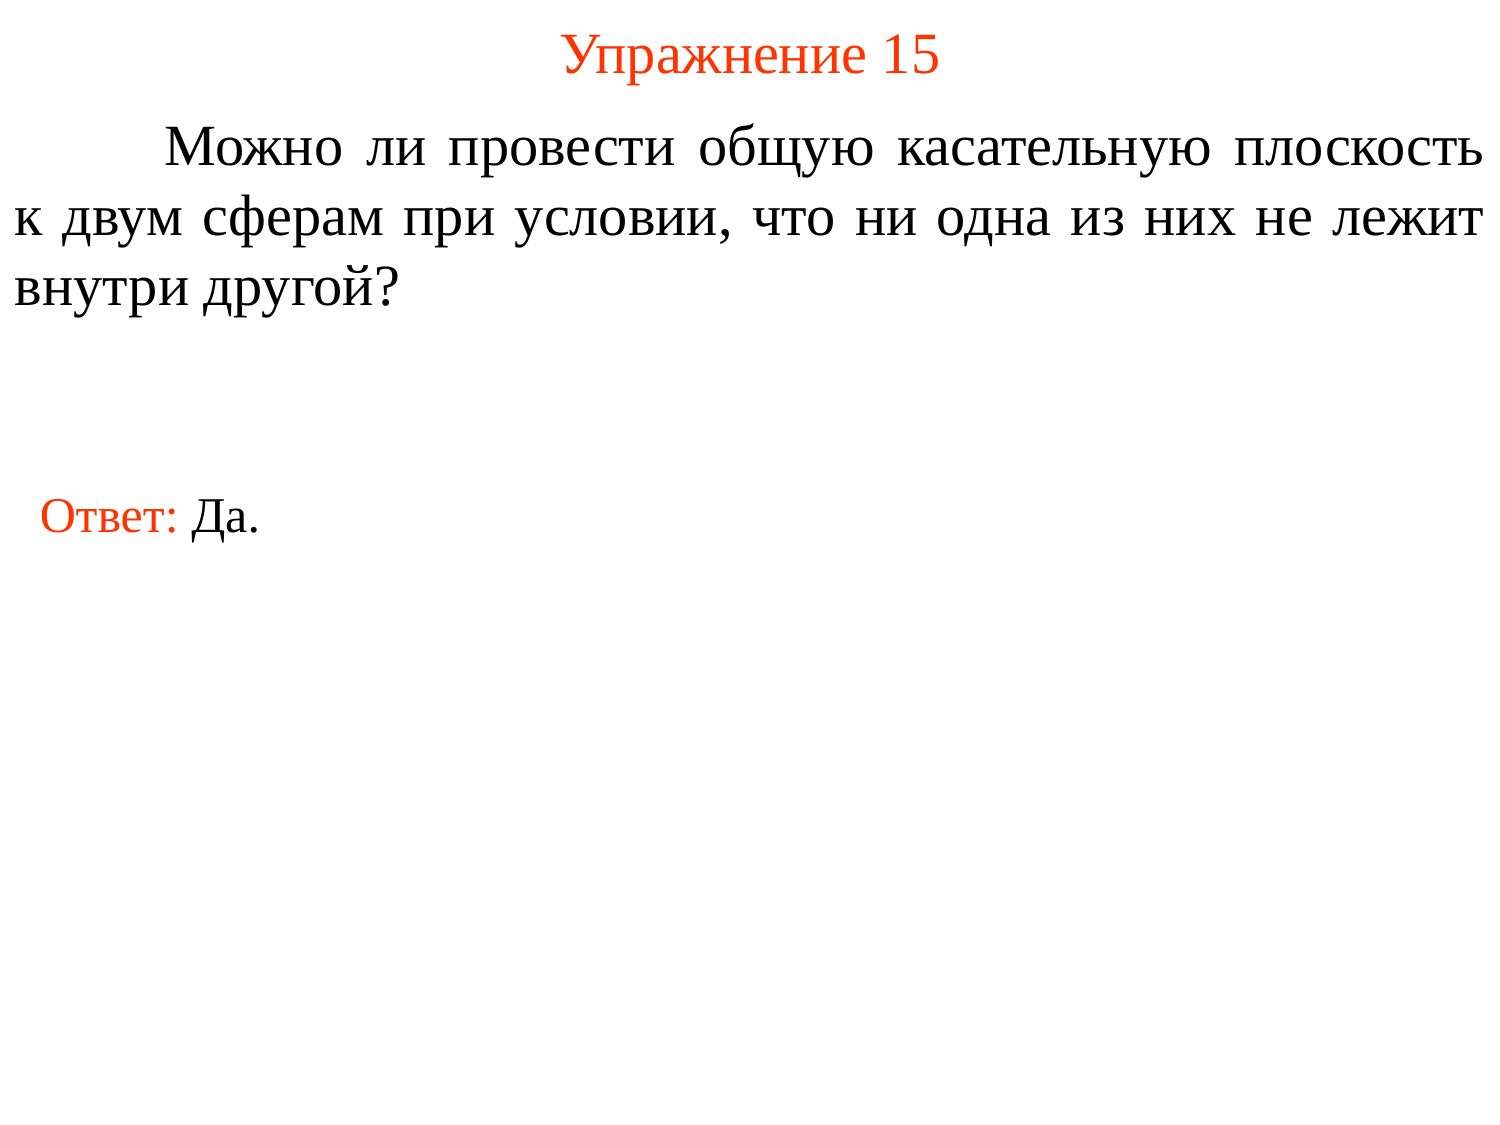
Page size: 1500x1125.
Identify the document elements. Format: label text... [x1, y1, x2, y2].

text_box Упражнение 15 [24, 0, 1475, 100]
text_box Можно ли провести общую касательную плоскость к двум сферам при условии, что ни одна из них не лежит внутри другой? [0, 99, 1500, 325]
text_box Ответ: Да. [24, 474, 1475, 550]
